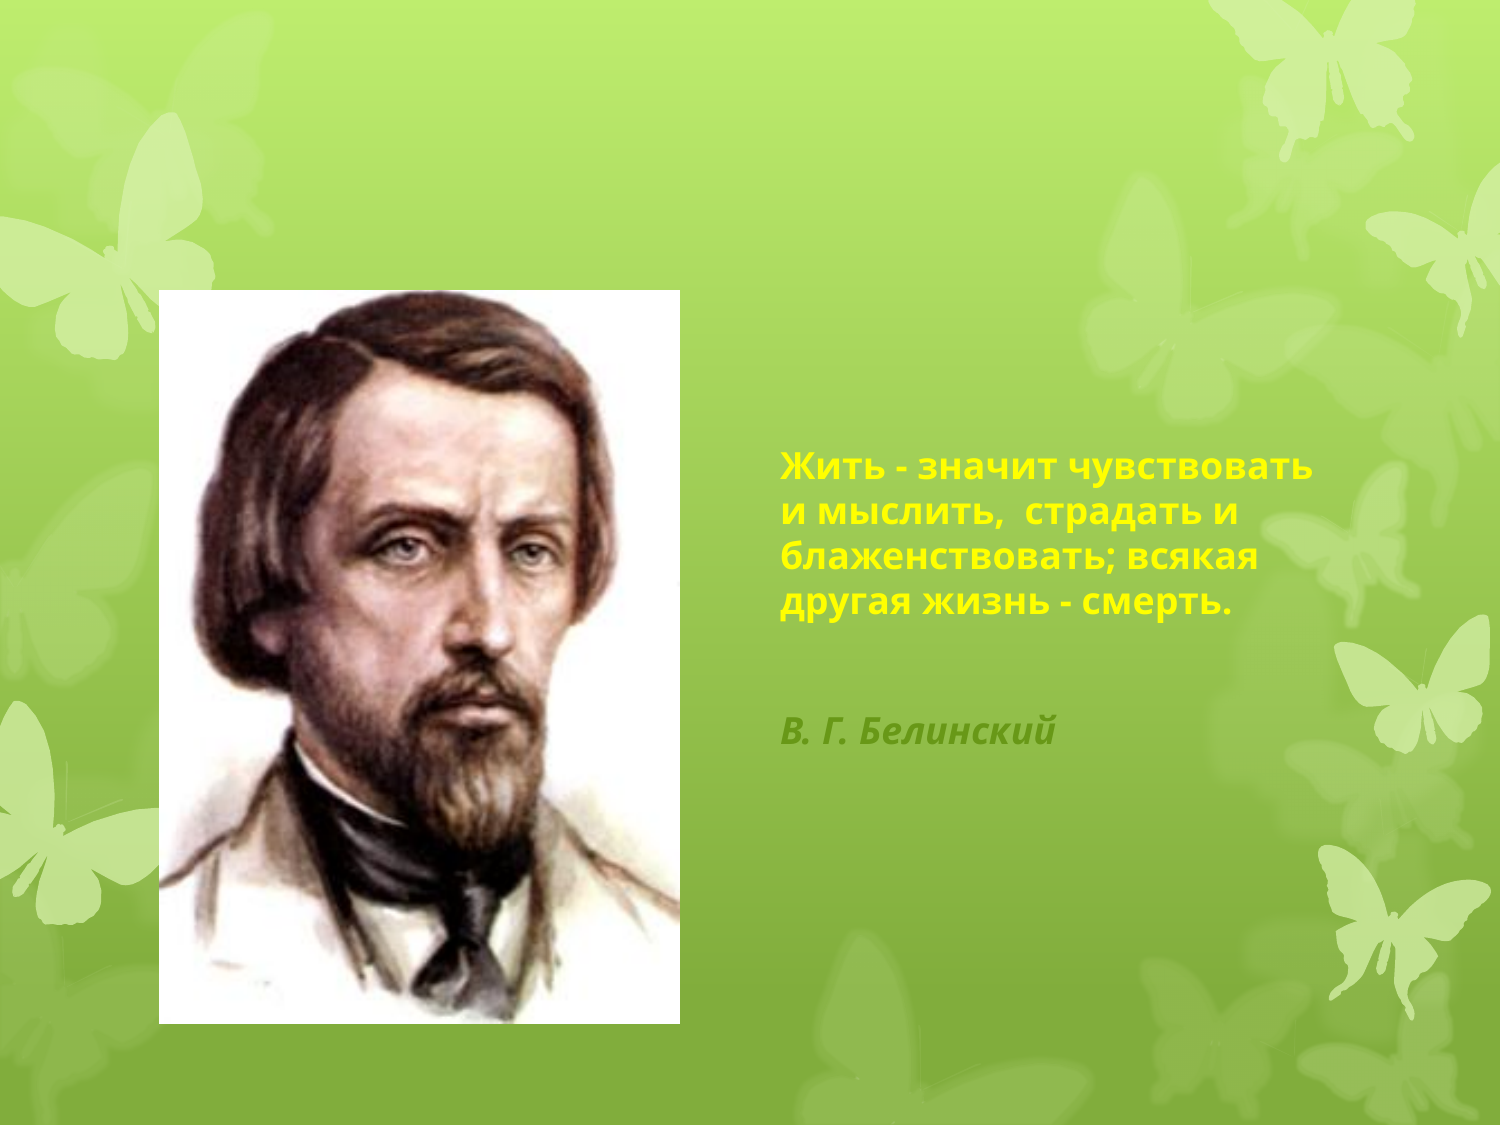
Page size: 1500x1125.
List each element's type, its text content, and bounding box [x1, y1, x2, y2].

list Жить - значит чувствовать и мыслить, страдать и блаженствовать; всякая другая жизнь - смерть. В. Г. Белинский [765, 296, 1335, 962]
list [158, 290, 680, 1024]
